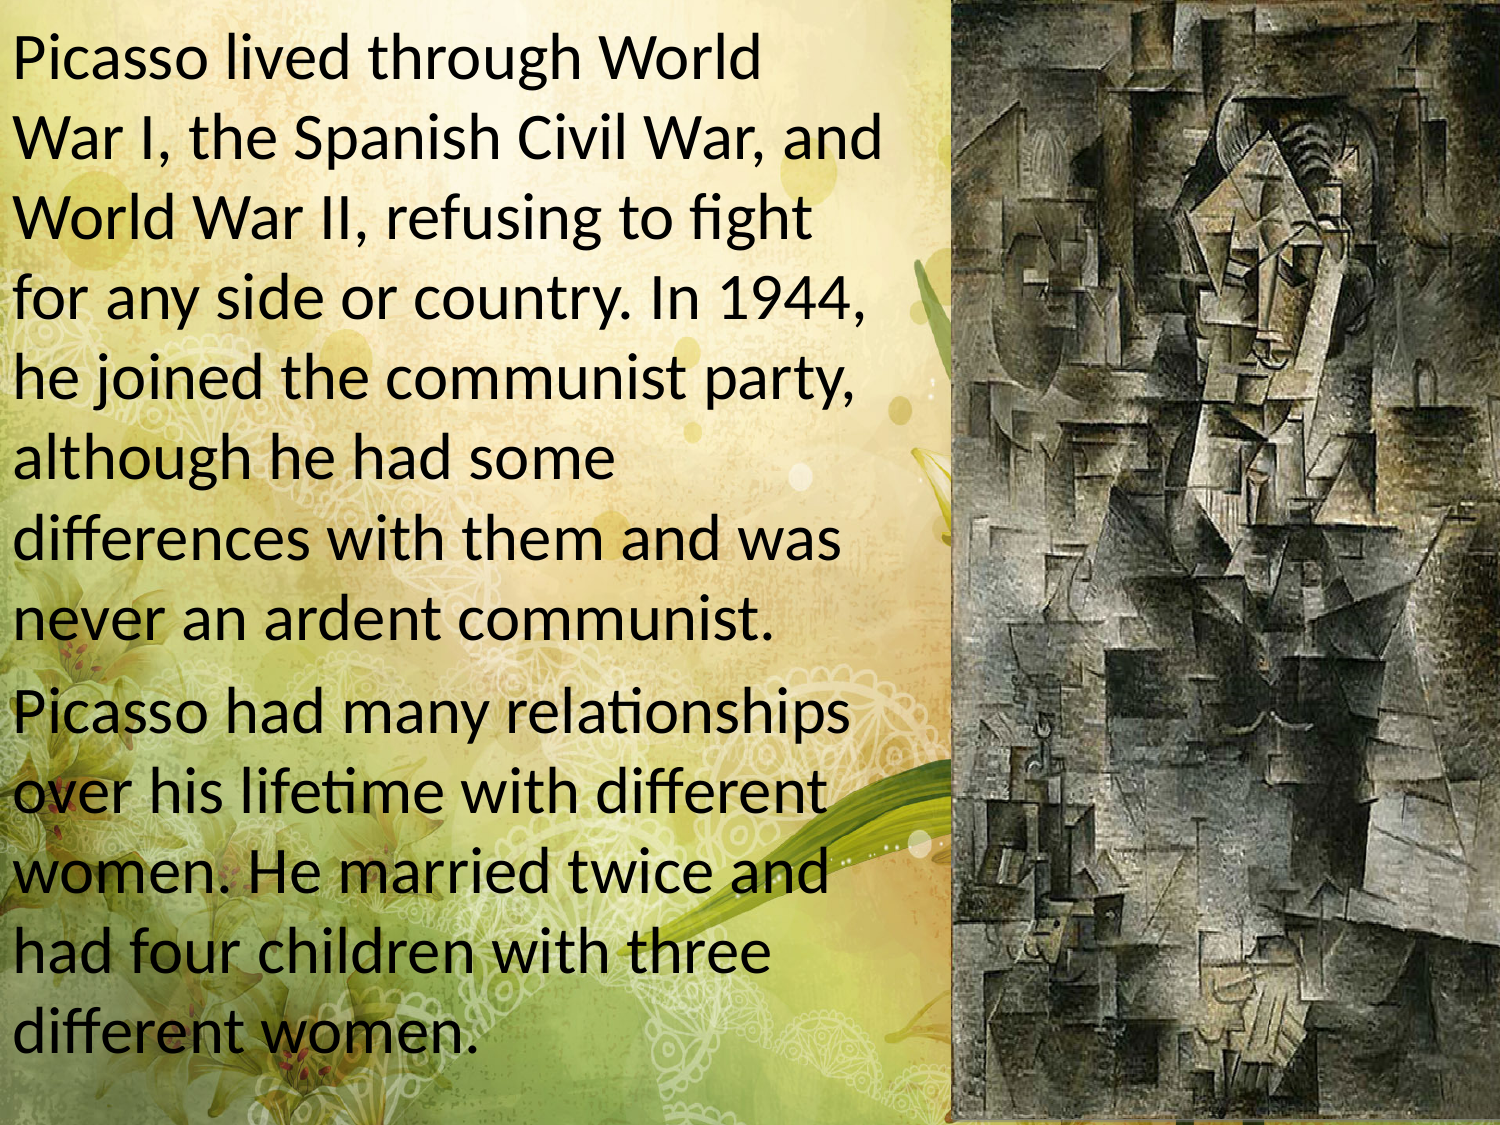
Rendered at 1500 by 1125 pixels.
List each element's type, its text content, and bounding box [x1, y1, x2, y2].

picture [0, 0, 1500, 1125]
list Picasso lived through World War I, the Spanish Civil War, and World War II, refusing to fight for any side or country. In 1944, he joined the communist party, although he had some differences with them and was never an ardent communist. Picasso had many relationships over his lifetime with different women. He married twice and had four children with three different women. [0, 5, 904, 1083]
